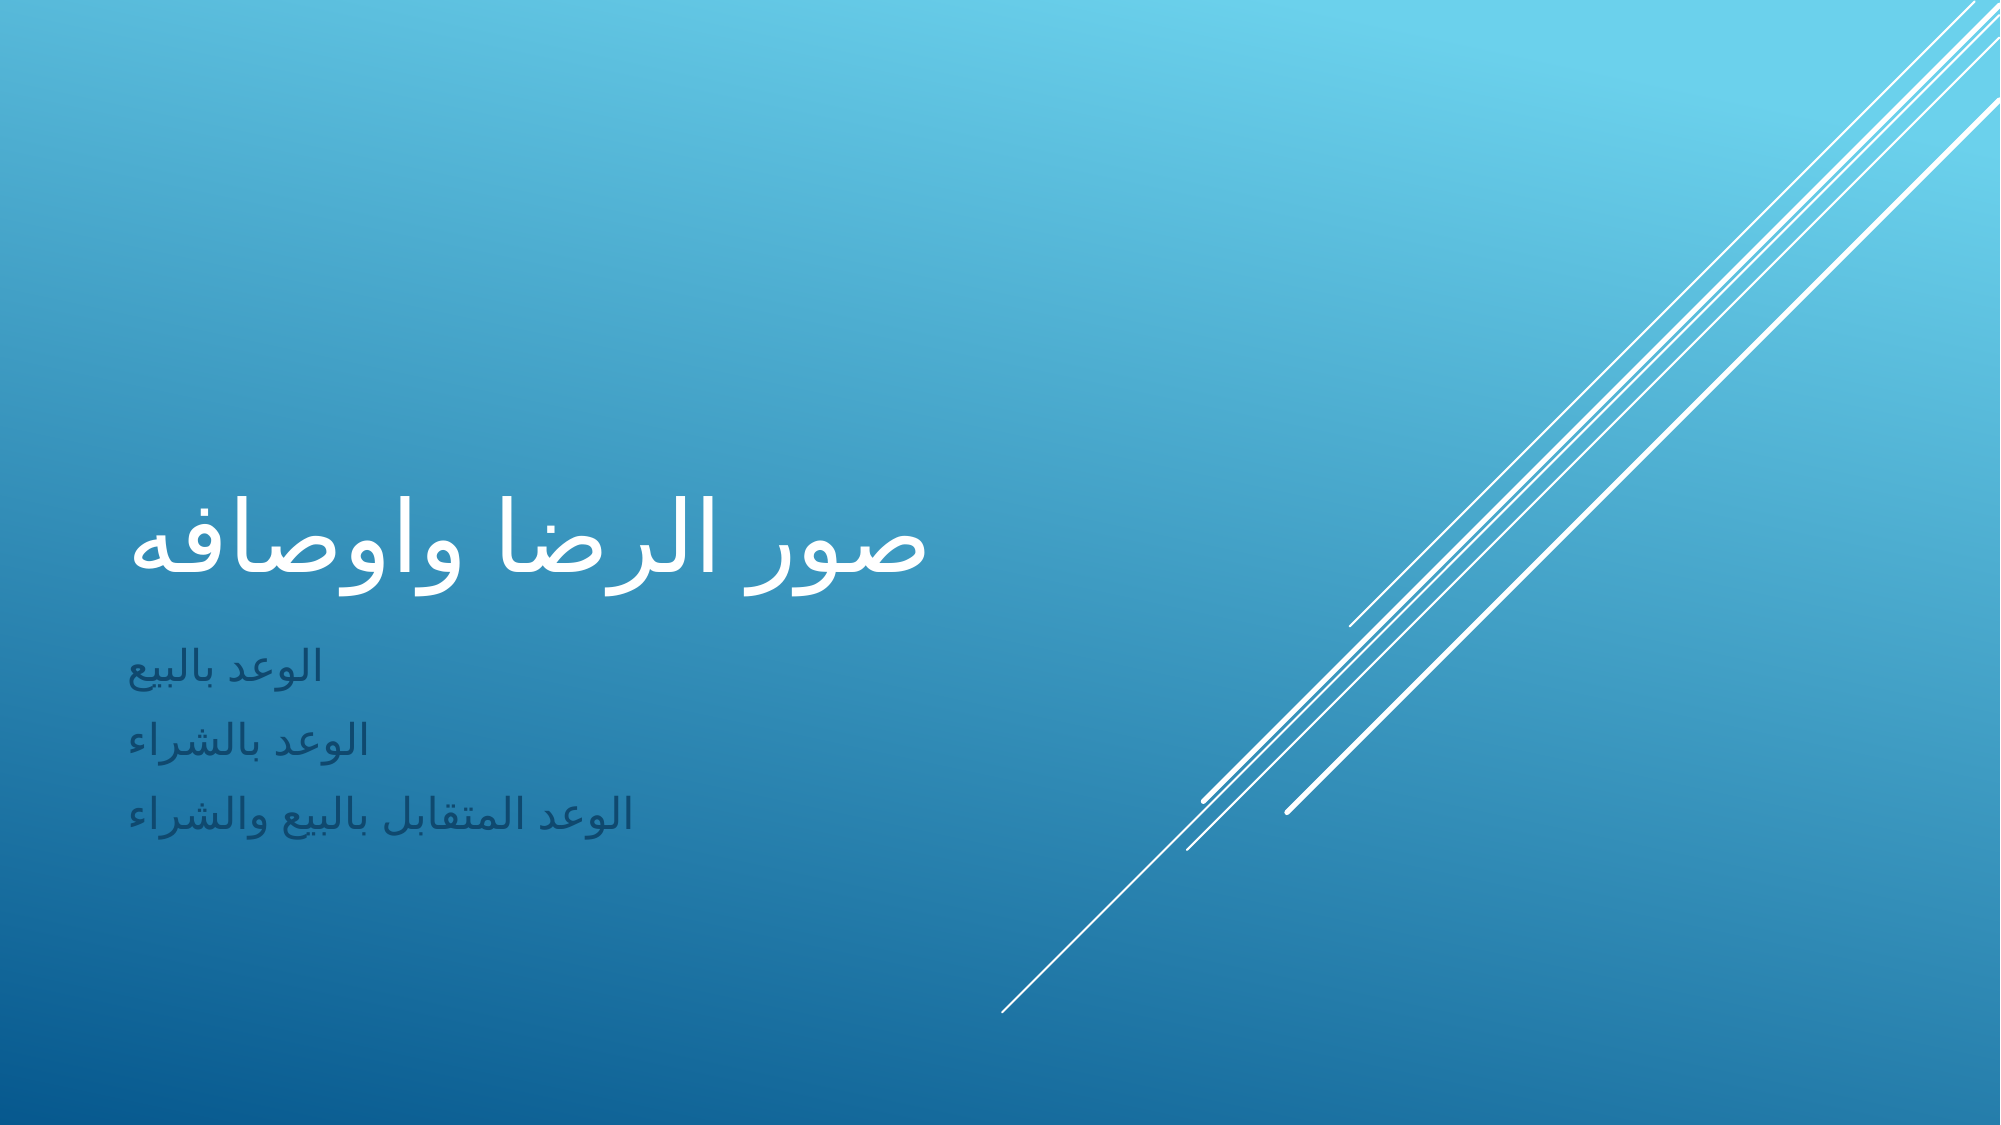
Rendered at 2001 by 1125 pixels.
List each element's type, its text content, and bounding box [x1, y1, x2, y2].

subtitle الوعد بالبيع الوعد بالشراء الوعد المتقابل بالبيع والشراء [112, 630, 1163, 950]
title صور الرضا واوصافه [112, 112, 1425, 600]
